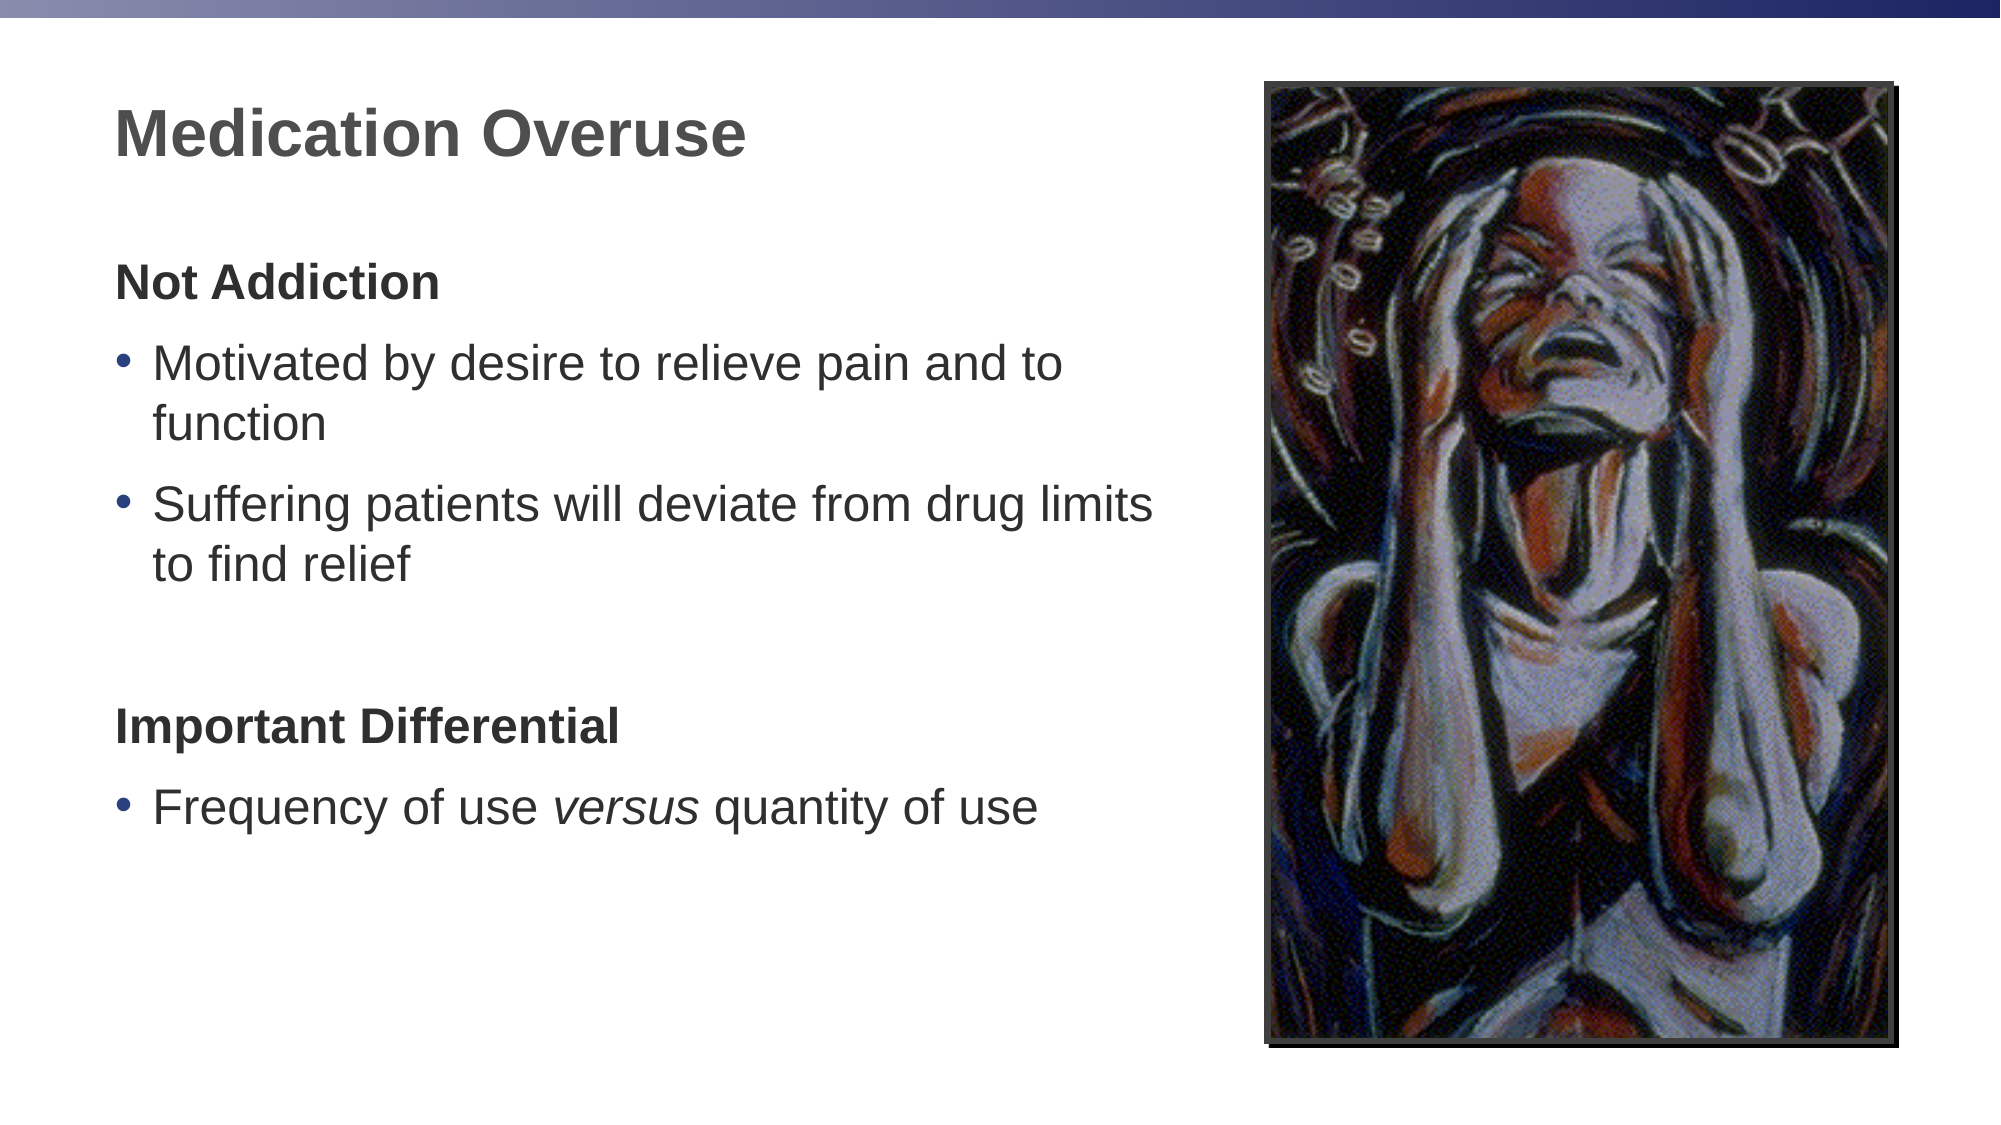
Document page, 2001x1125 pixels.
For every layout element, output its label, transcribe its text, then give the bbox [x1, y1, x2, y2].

title Medication Overuse [99, 32, 1863, 228]
list Not Addiction Motivated by desire to relieve pain and to function Suffering patients will deviate from drug limits to find relief Important Differential Frequency of use versus quantity of use [99, 242, 1198, 1018]
picture [1270, 87, 1888, 1038]
